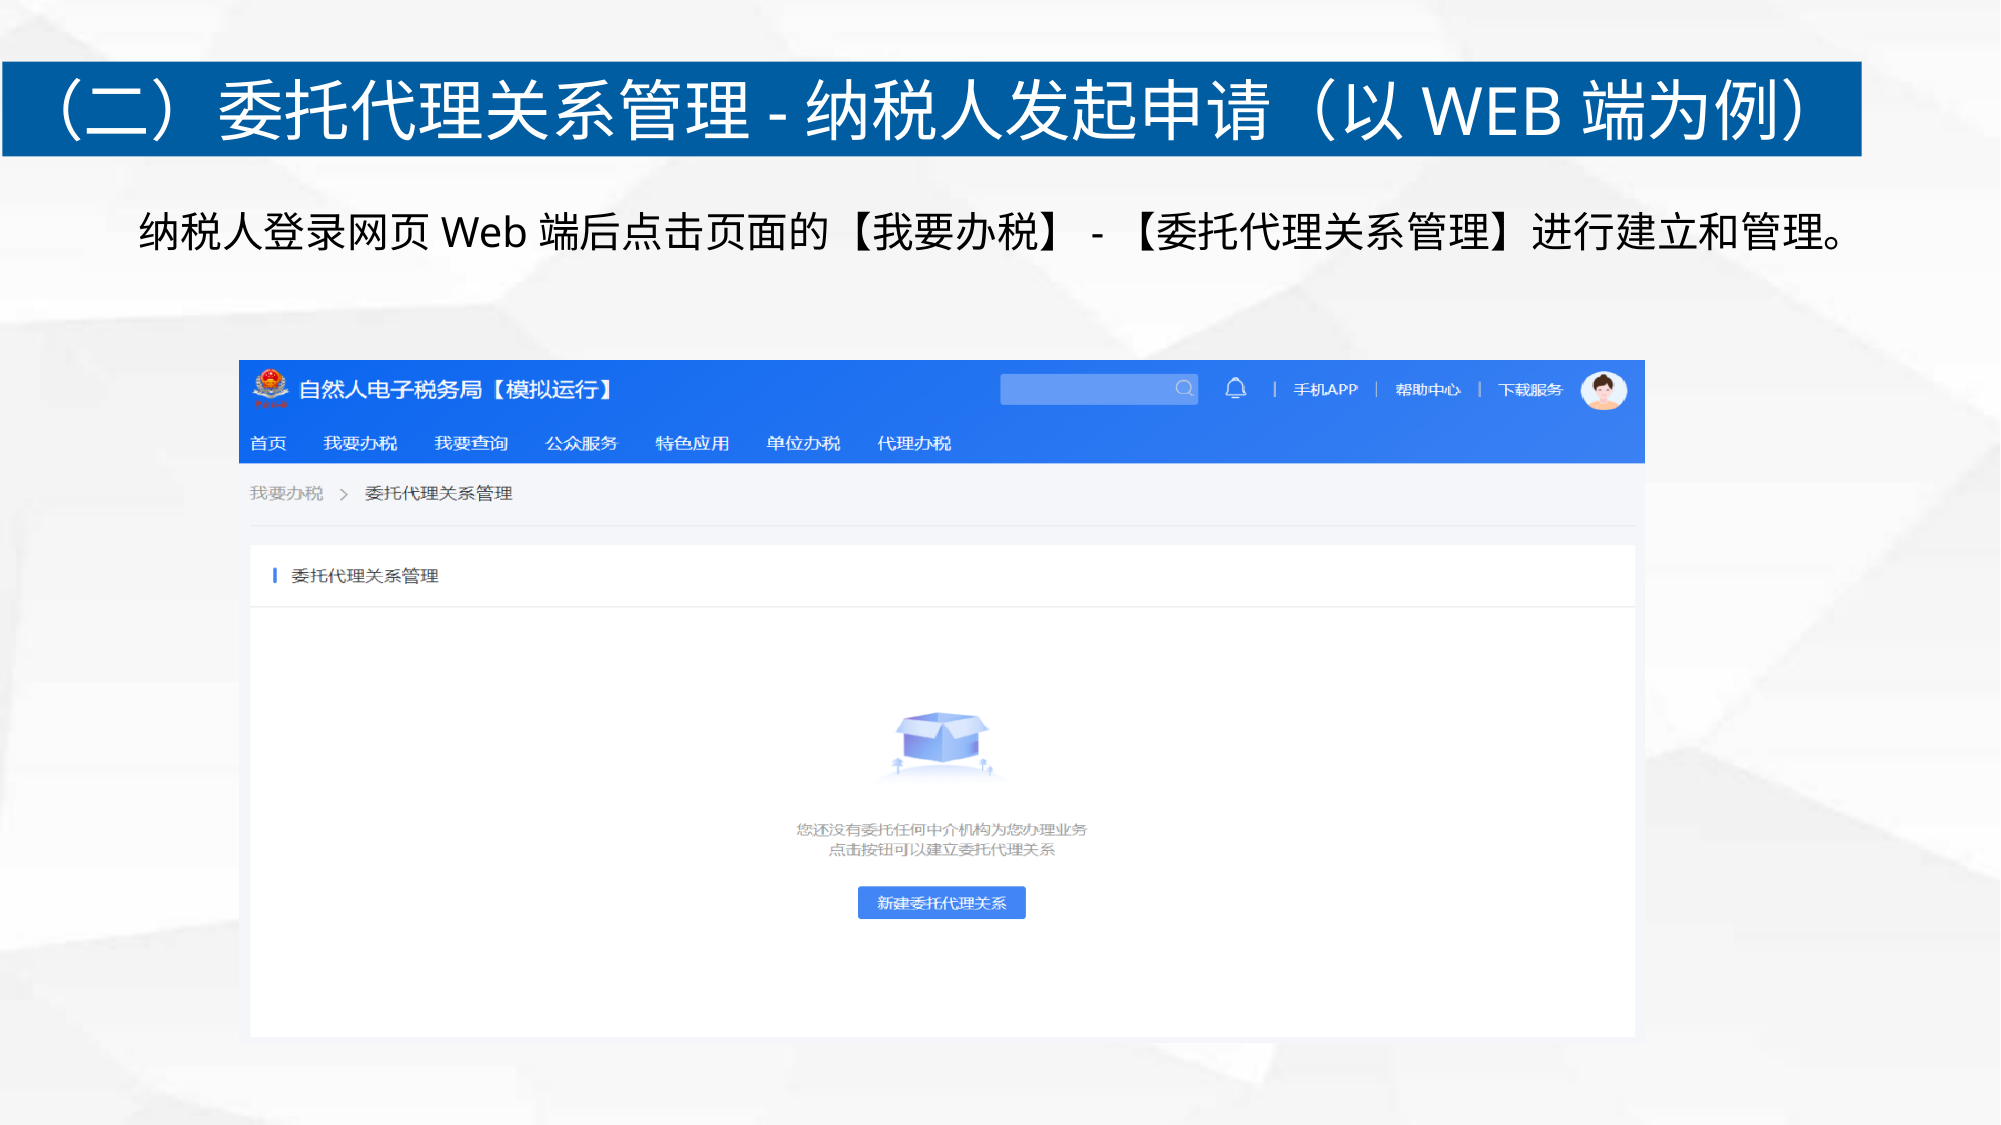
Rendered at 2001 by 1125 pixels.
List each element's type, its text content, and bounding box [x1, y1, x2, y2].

picture [0, 0, 2001, 1125]
text_box 纳税人登录网页Web端后点击页面的【我要办税】-【委托代理关系管理】进行建立和管理。 [123, 198, 1935, 264]
text_box （二）委托代理关系管理-纳税人发起申请（以WEB端为例） [2, 61, 1862, 157]
